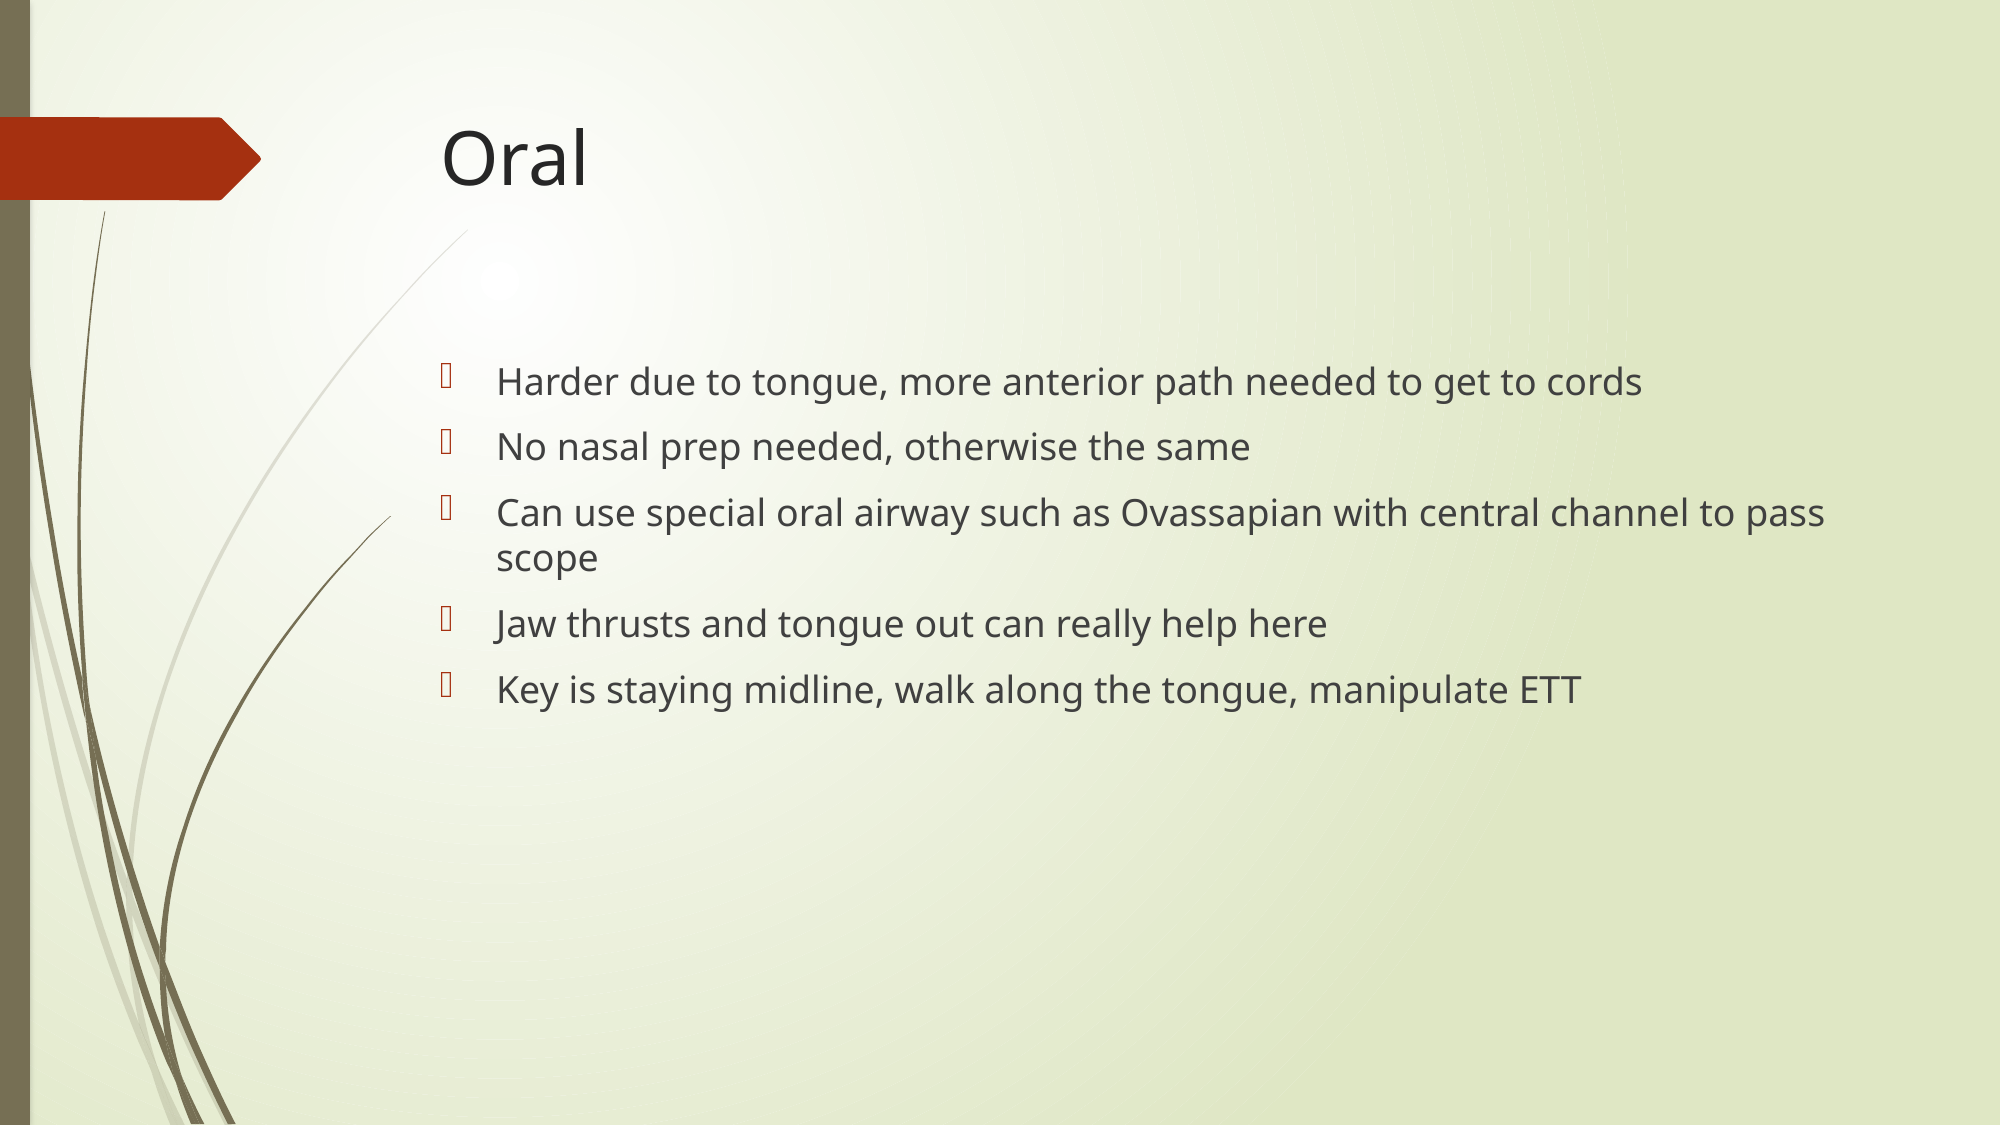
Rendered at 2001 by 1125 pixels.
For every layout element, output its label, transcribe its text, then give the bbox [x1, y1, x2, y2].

list Harder due to tongue, more anterior path needed to get to cords No nasal prep needed, otherwise the same Can use special oral airway such as Ovassapian with central channel to pass scope Jaw thrusts and tongue out can really help here Key is staying midline, walk along the tongue, manipulate ETT [424, 350, 1888, 970]
title Oral [425, 102, 1888, 313]
